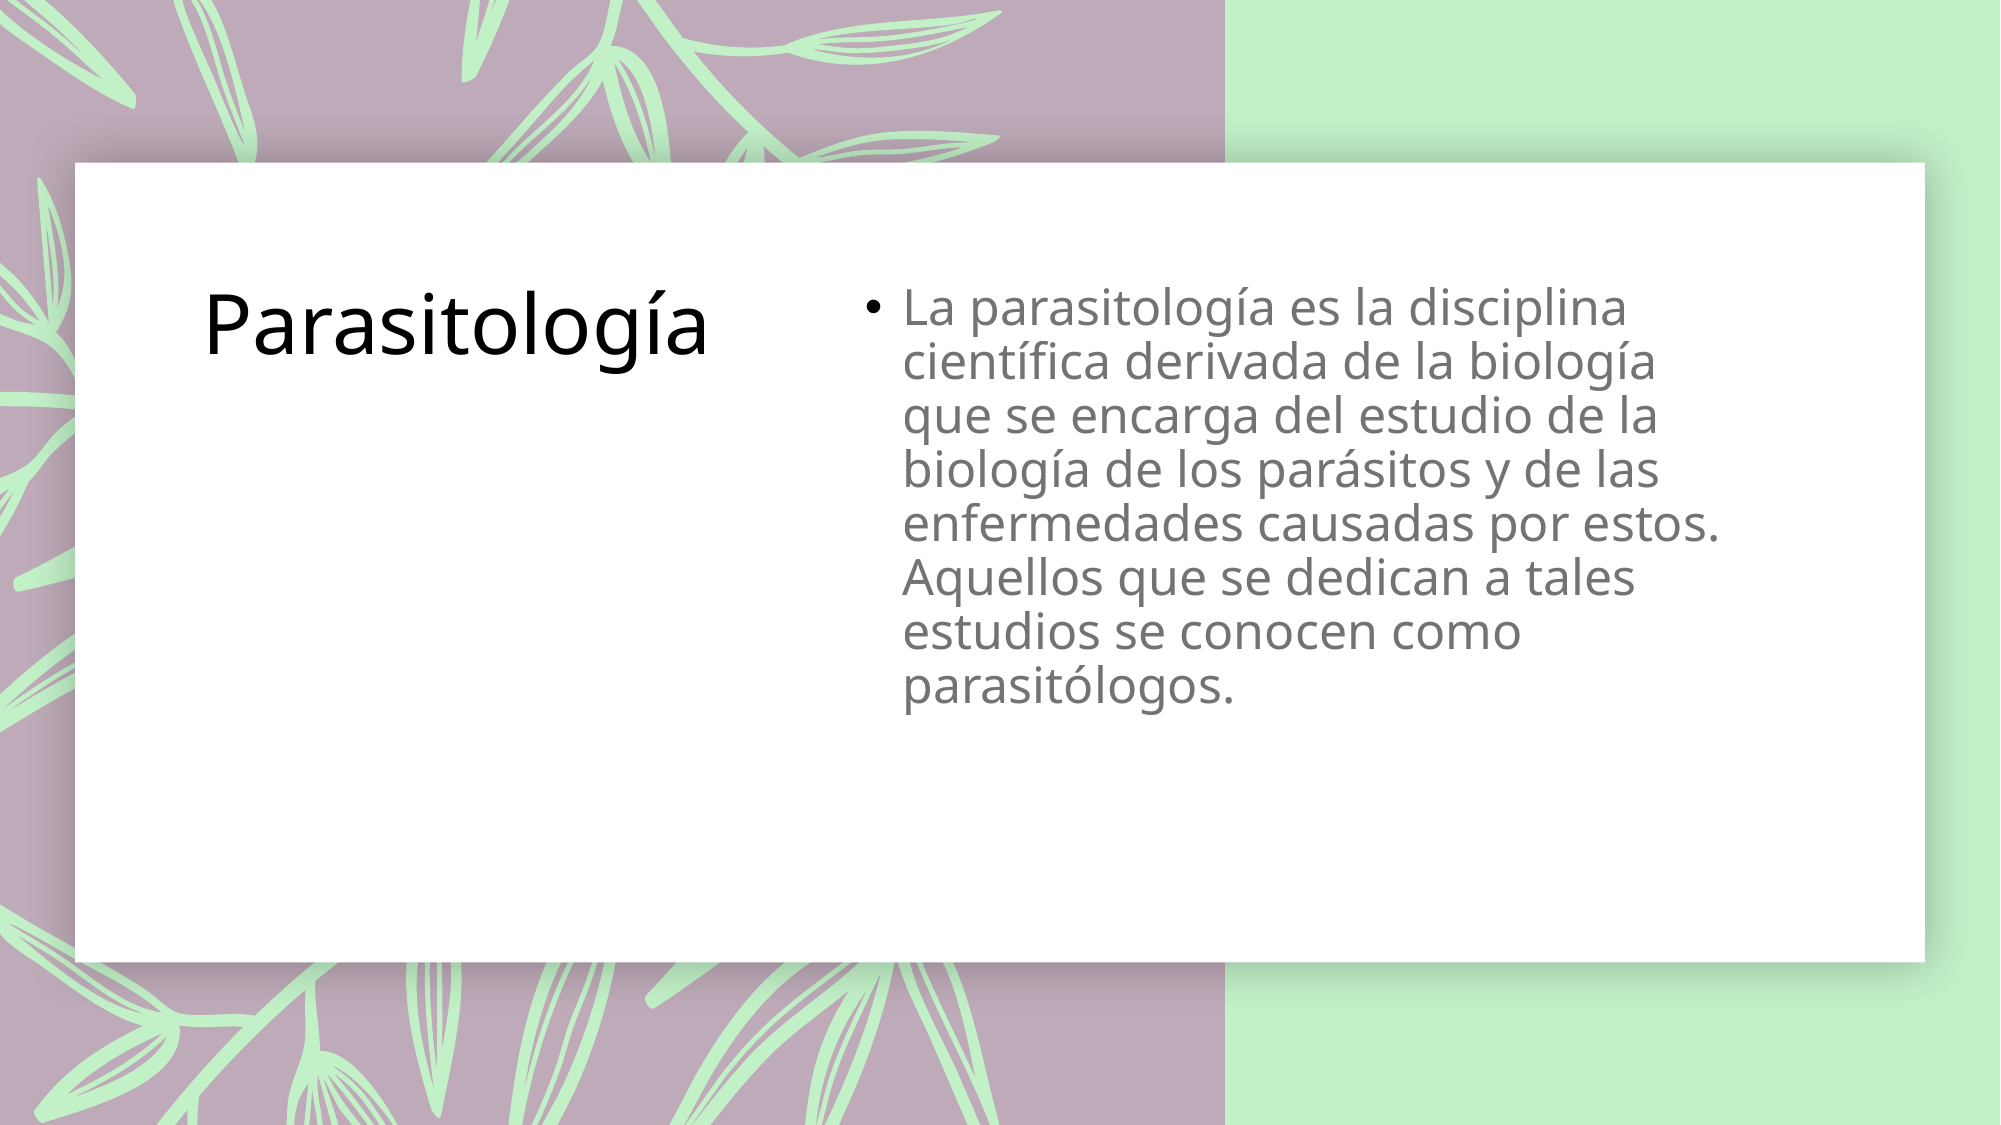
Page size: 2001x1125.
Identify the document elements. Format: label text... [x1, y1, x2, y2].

list La parasitología es la disciplina científica derivada de la biología que se encarga del estudio de la biología de los parásitos y de las enfermedades causadas por estos. Aquellos que se dedican a tales estudios se conocen como parasitólogos. [1226, 275, 1775, 850]
text_box [1226, 161, 1927, 964]
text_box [0, 0, 1226, 1125]
text_box [1226, 0, 2000, 1125]
